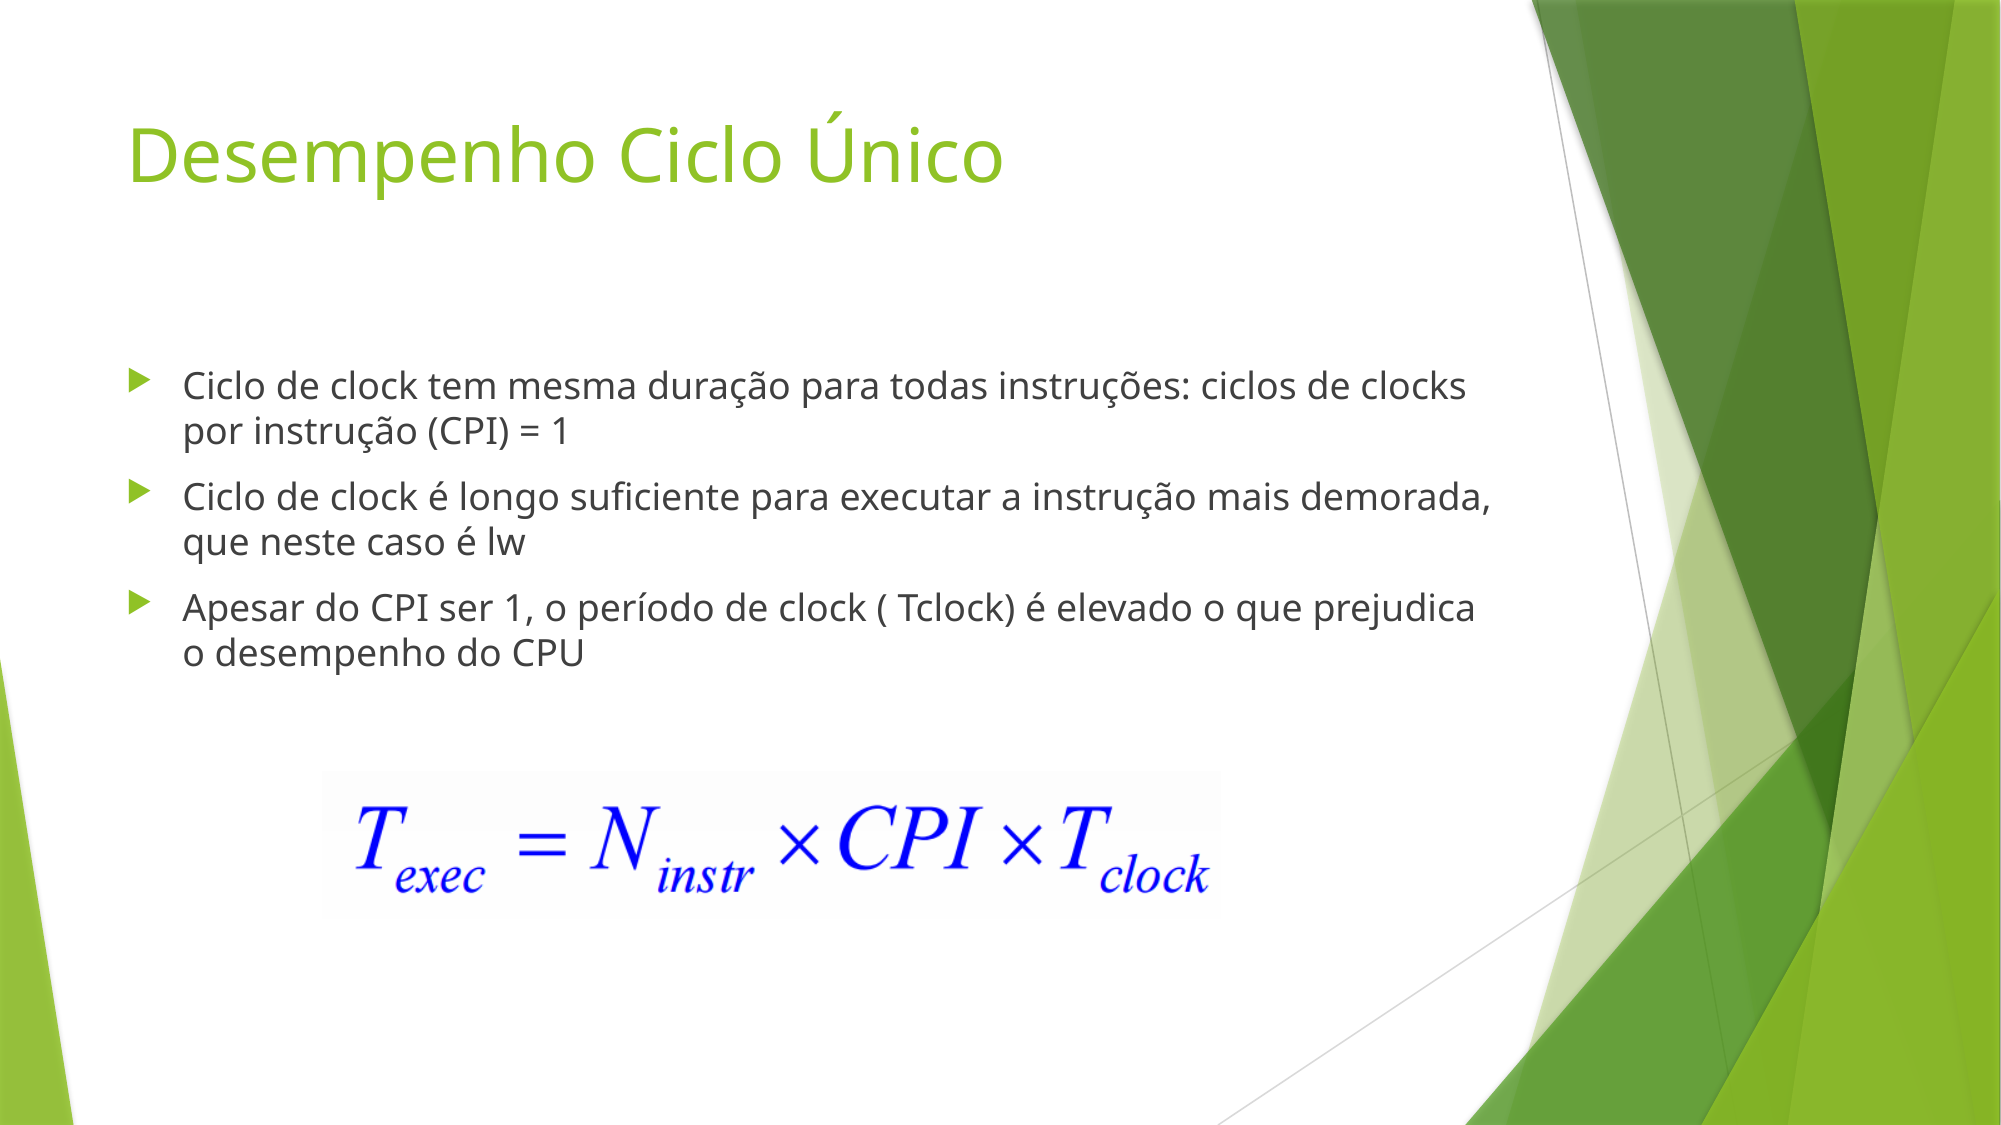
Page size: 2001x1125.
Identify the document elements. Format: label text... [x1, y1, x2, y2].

list Ciclo de clock tem mesma duração para todas instruções: ciclos de clocks por instrução (CPI) = 1 Ciclo de clock é longo suficiente para executar a instrução mais demorada, que neste caso é lw Apesar do CPI ser 1, o período de clock ( Tclock) é elevado o que prejudica o desempenho do CPU [111, 354, 1522, 992]
title Desempenho Ciclo Único [111, 99, 1522, 317]
picture [321, 771, 1222, 931]
